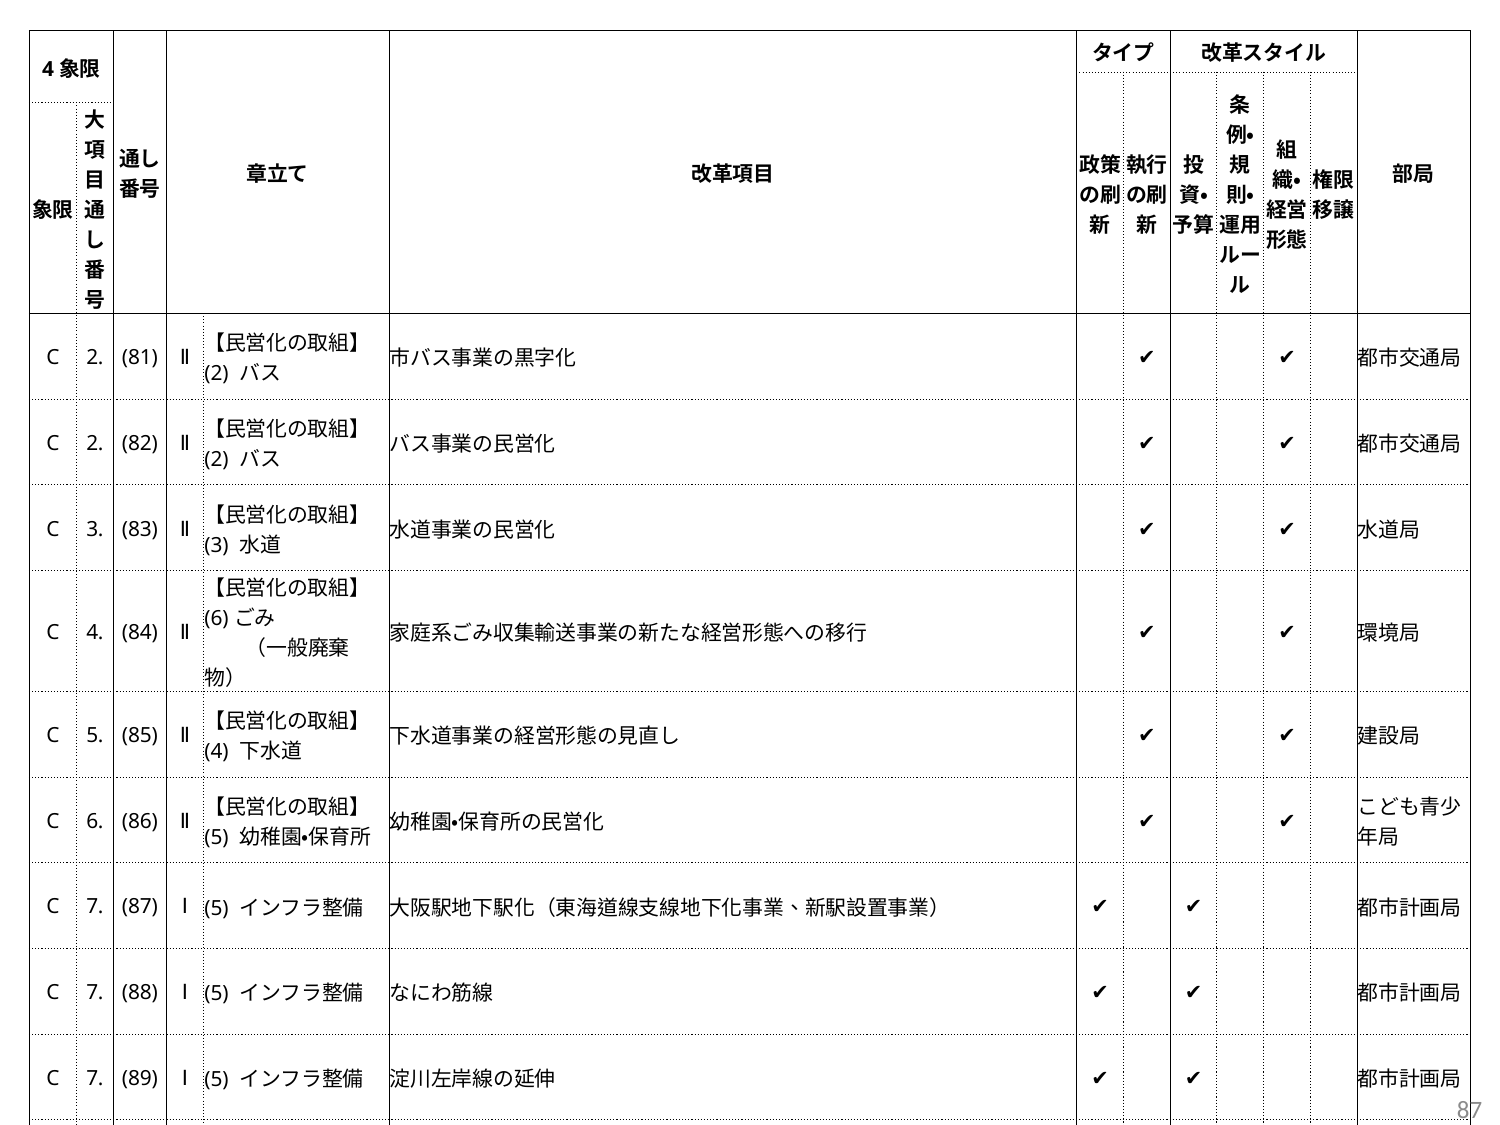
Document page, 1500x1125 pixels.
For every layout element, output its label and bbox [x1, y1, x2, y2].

table_cell [1077, 72, 1170, 313]
table_cell [30, 103, 113, 313]
table_header [390, 31, 1076, 313]
table_cell [114, 314, 166, 1125]
table_cell [167, 314, 389, 1125]
table_cell [1077, 314, 1170, 1125]
table_header [1077, 31, 1170, 72]
table_header [30, 31, 113, 103]
table_header [1171, 31, 1357, 72]
slide_number [1379, 1094, 1498, 1124]
table_cell [1171, 314, 1357, 1125]
table_header [167, 31, 389, 313]
table_header [1358, 31, 1470, 313]
table_cell [1171, 72, 1357, 313]
table_cell [30, 314, 113, 1125]
table_header [114, 31, 166, 313]
table_cell [390, 314, 1076, 1125]
table_cell [1358, 314, 1470, 1125]
